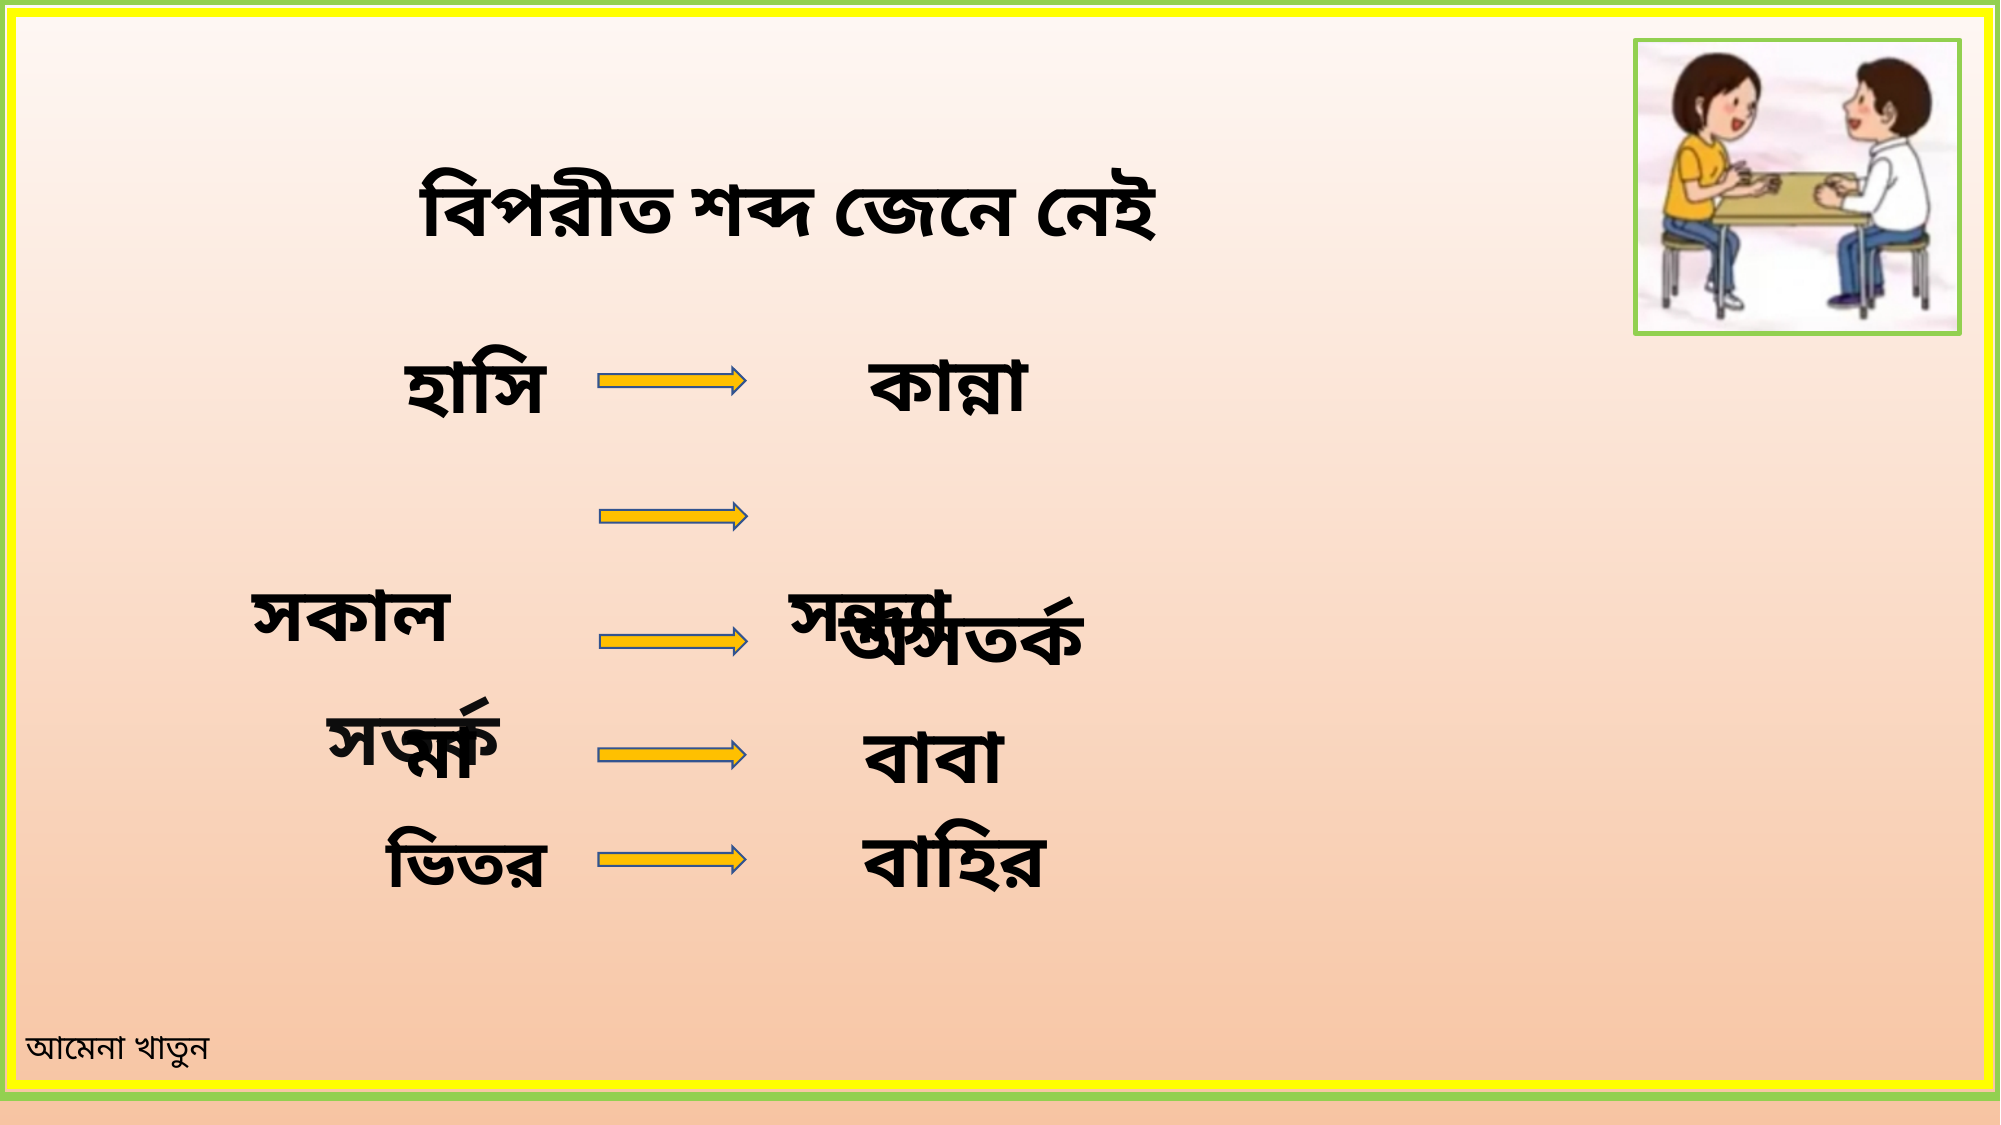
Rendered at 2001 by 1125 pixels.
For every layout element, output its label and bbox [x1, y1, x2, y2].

text_box [0, 0, 2000, 1097]
picture [1637, 42, 1958, 332]
